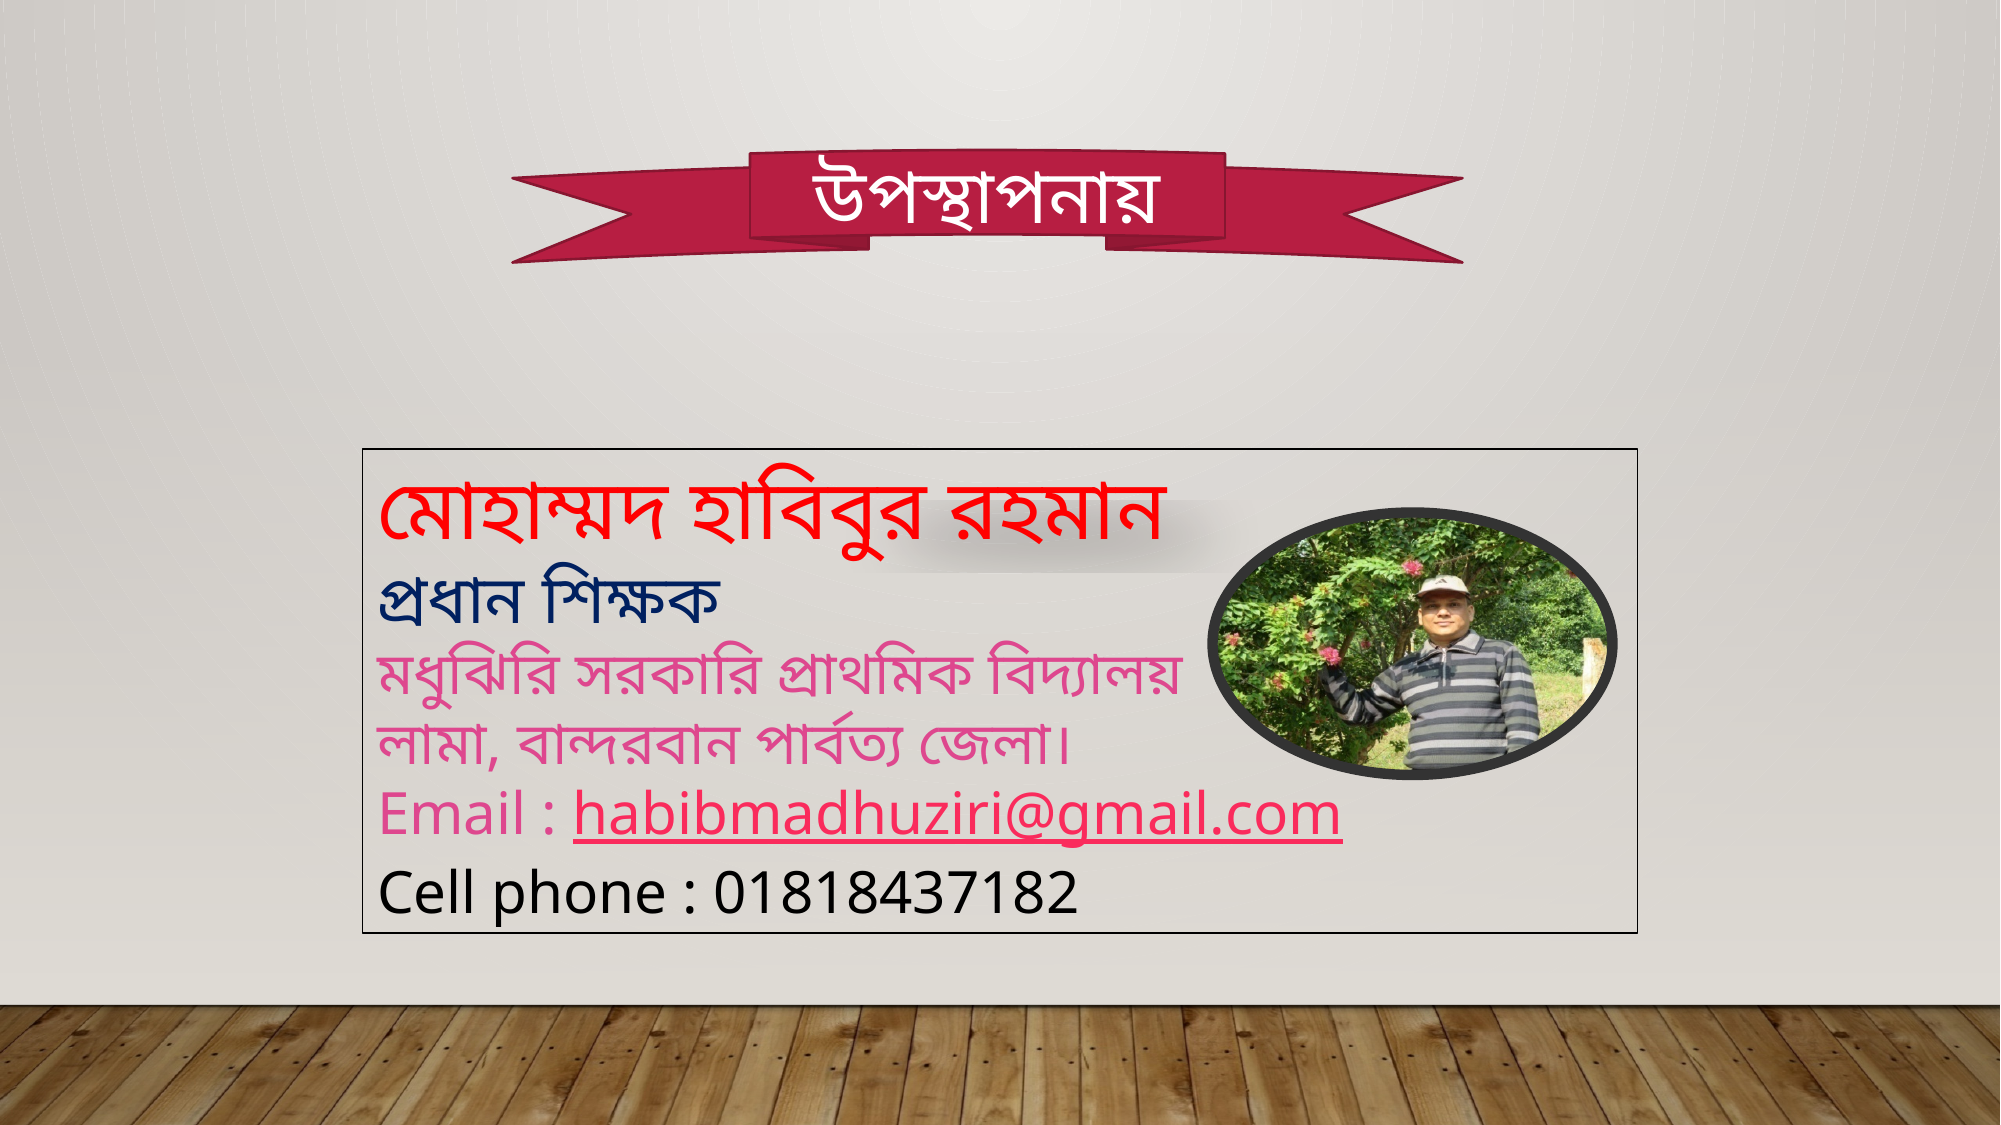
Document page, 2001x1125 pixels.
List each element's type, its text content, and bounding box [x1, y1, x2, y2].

text_box মোহাম্মদ হাবিবুর রহমান প্রধান শিক্ষক মধুঝিরি সরকারি প্রাথমিক বিদ্যালয় লামা, বান্দরবান পার্বত্য জেলা। Email : habibmadhuziri@gmail.com Cell phone : 01818437182 [362, 448, 1638, 934]
text_box উপস্থাপনায় [511, 148, 1464, 264]
picture [0, 1005, 2000, 1125]
picture [1212, 512, 1613, 776]
